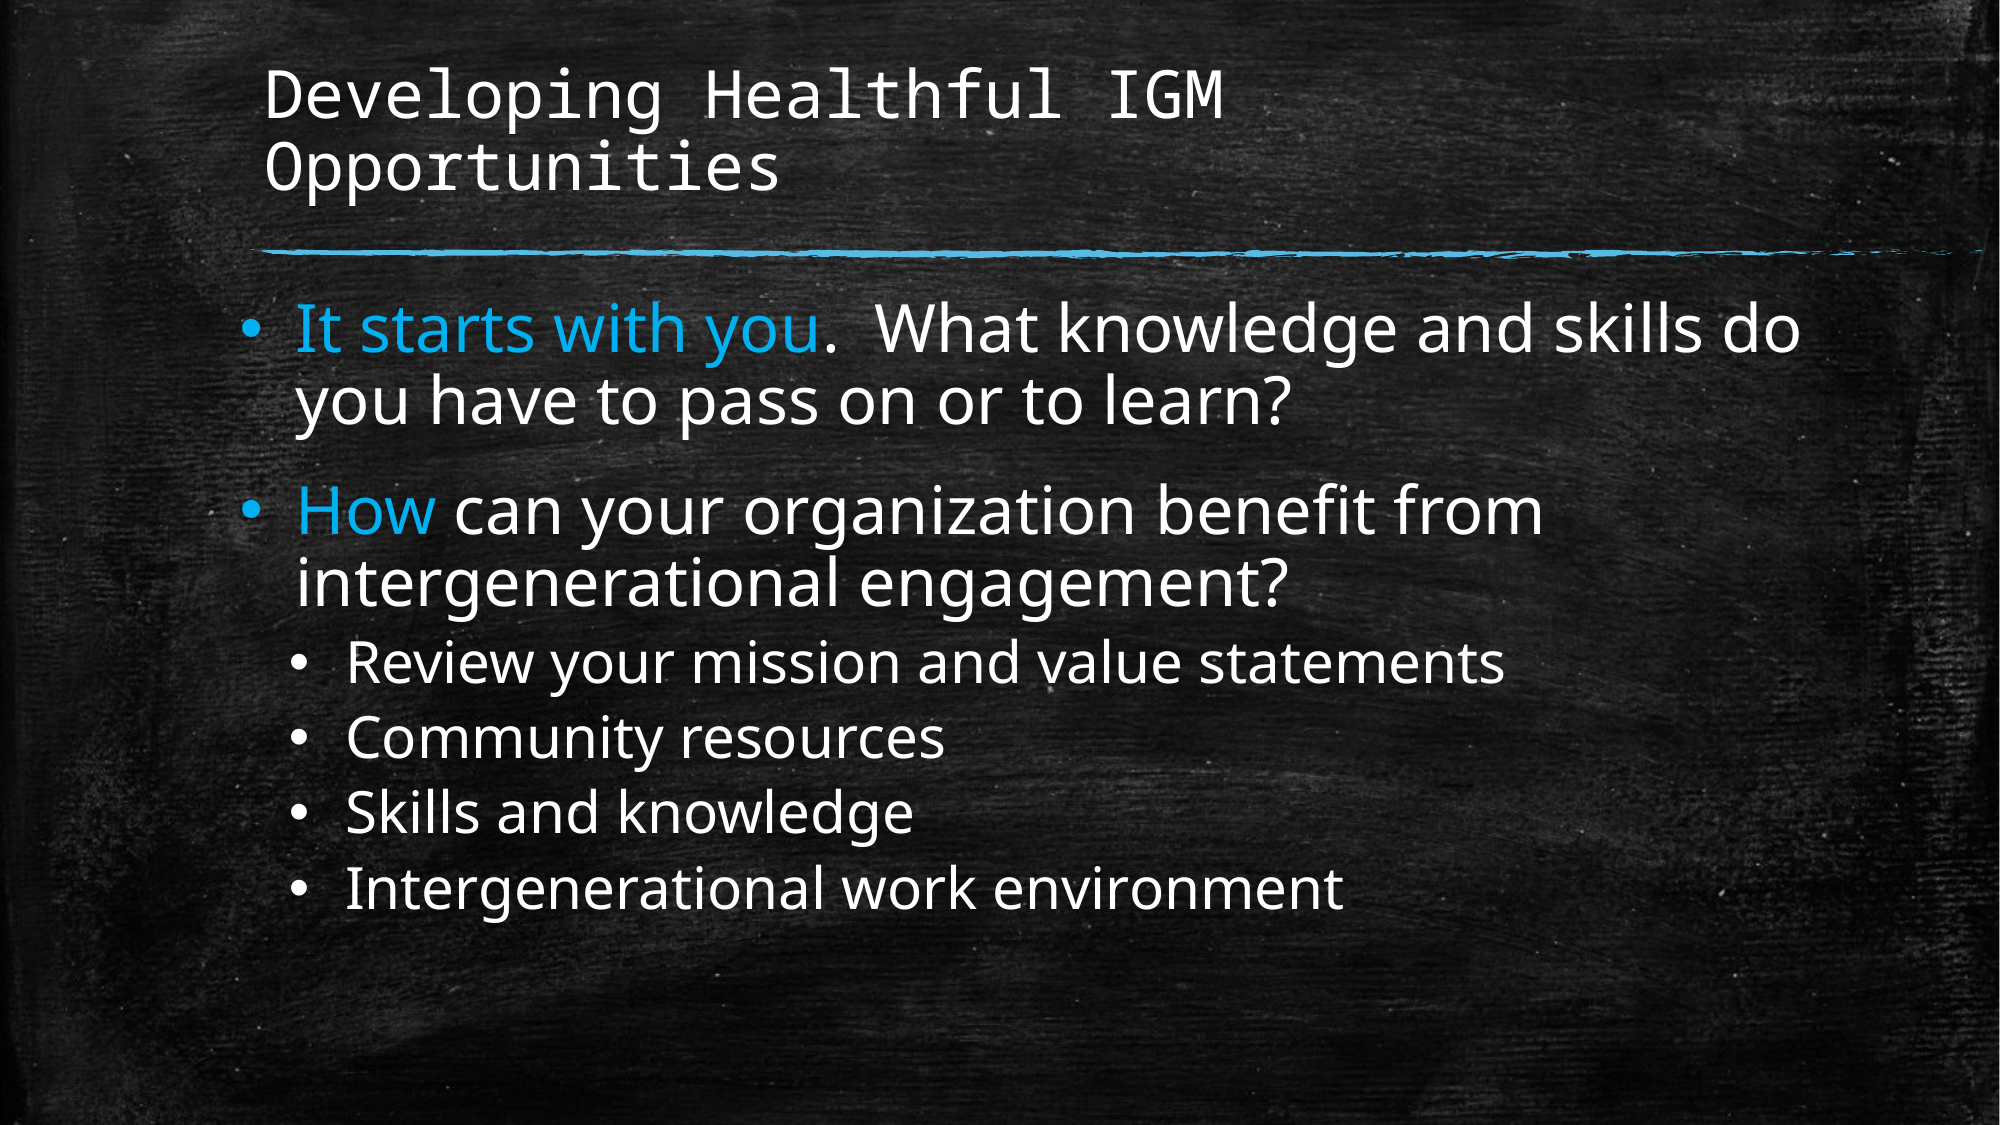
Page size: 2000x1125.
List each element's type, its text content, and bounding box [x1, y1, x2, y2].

title Developing Healthful IGM Opportunities [249, 45, 1750, 213]
text_box It starts with you. What knowledge and skills do you have to pass on or to learn? How can your organization benefit from intergenerational engagement? Review your mission and value statements Community resources Skills and knowledge Intergenerational work environment [224, 287, 1838, 988]
